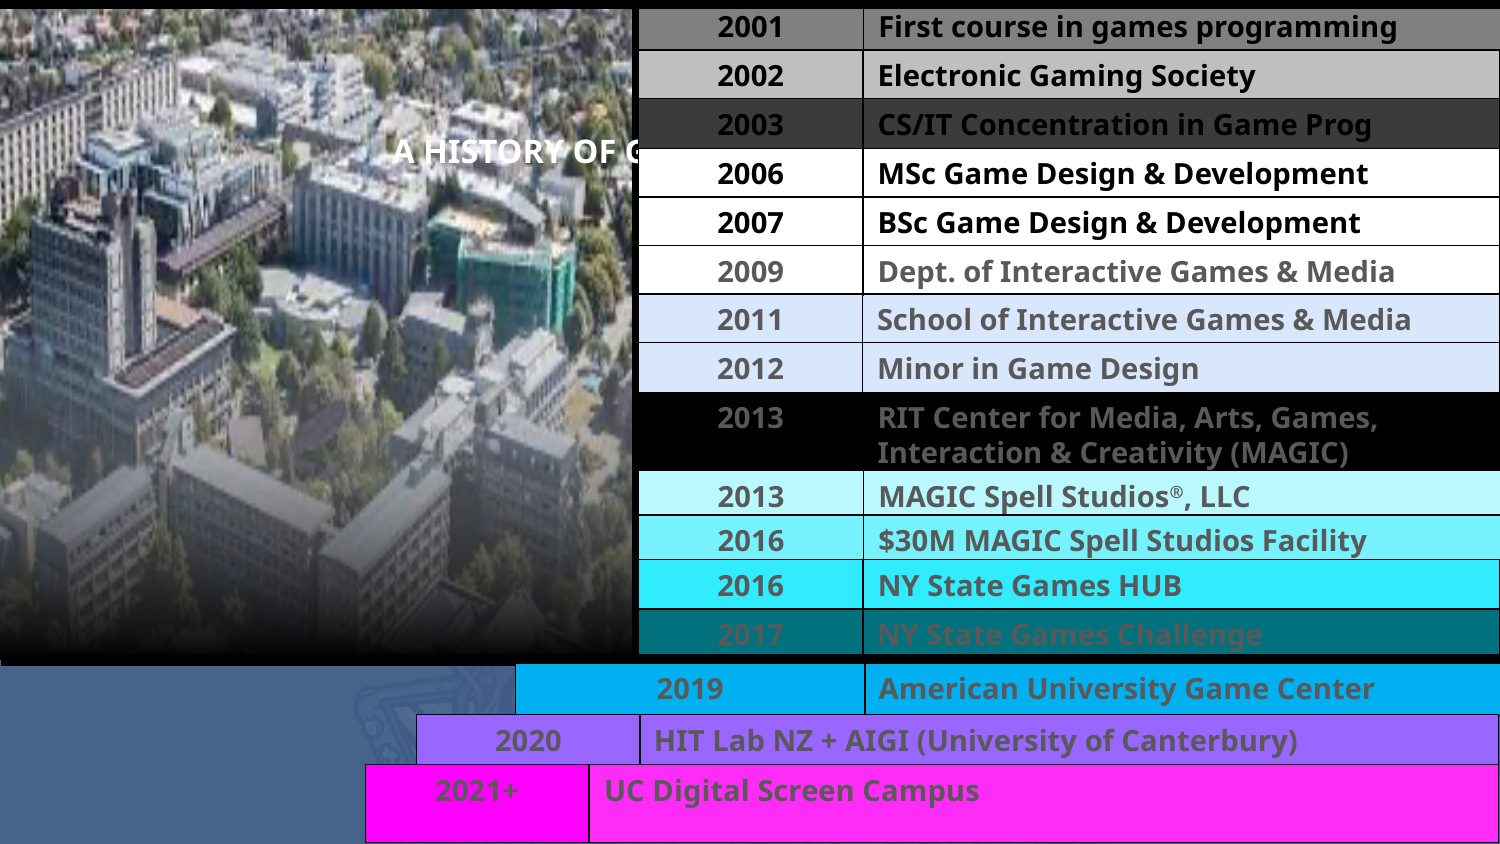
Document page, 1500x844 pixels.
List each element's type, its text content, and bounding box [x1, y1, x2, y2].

text_box RIT Center for Media, Arts, Games, Interaction & Creativity (MAGIC) [863, 393, 1500, 470]
text_box Minor in Game Design [863, 342, 1500, 393]
text_box 2011 [642, 294, 863, 342]
text_box 2016 [642, 515, 864, 566]
text_box 2017 [642, 609, 863, 654]
text_box Electronic Gaming Society [863, 50, 1500, 98]
text_box UC Digital Screen Campus [589, 764, 1499, 843]
text_box Dept. of Interactive Games & Media [863, 245, 1500, 294]
text_box MAGIC Spell Studios®, LLC [864, 470, 1500, 515]
text_box American University Game Center [865, 666, 1500, 716]
text_box First course in games programming [864, 9, 1500, 50]
text_box NY State Games Challenge [863, 609, 1500, 654]
text_box 2007 [642, 197, 863, 245]
text_box 2021+ [365, 764, 589, 843]
text_box 2012 [642, 342, 863, 393]
text_box 2009 [642, 245, 863, 294]
picture [0, 9, 635, 656]
text_box School of Interactive Games & Media [863, 294, 1500, 342]
text_box 2013 [642, 393, 863, 470]
text_box $30M MAGIC Spell Studios Facility [864, 515, 1500, 559]
text_box NY State Games HUB [863, 559, 1500, 609]
text_box 2016 [642, 559, 863, 609]
text_box 2003 [642, 98, 863, 149]
text_box BSc Game Design & Development [863, 197, 1500, 245]
text_box 2020 [416, 714, 641, 764]
text_box 2006 [642, 149, 863, 197]
text_box HIT Lab NZ + AIGI (University of Canterbury) [641, 714, 1499, 764]
text_box 2002 [642, 50, 863, 98]
text_box 2013 [642, 470, 864, 515]
text_box CS/IT Concentration in Game Prog [863, 98, 1500, 149]
text_box 2001 programming [642, 12, 864, 51]
text_box MSc Game Design & Development [863, 149, 1500, 197]
text_box 2019 [515, 668, 865, 714]
picture [0, 660, 1500, 844]
